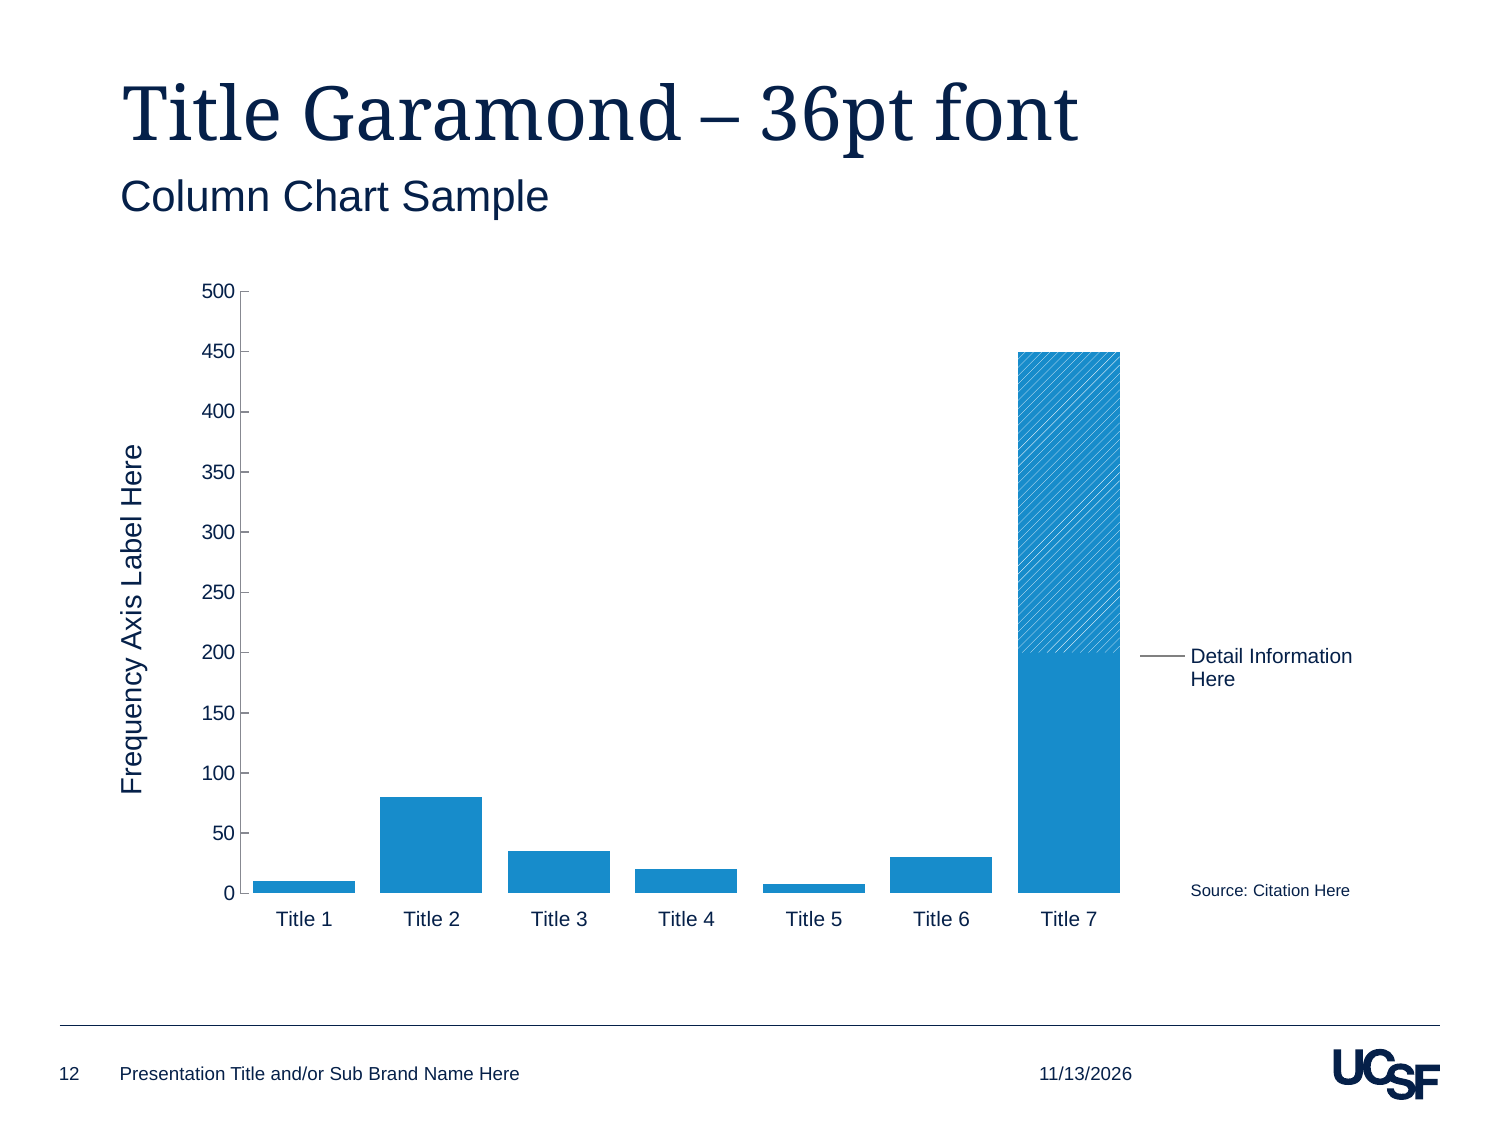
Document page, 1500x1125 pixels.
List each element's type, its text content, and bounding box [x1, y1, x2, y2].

text_box Detail Information Here [1251, 645, 1441, 691]
chart [167, 268, 1247, 936]
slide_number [1039, 1058, 1192, 1084]
footer Presentation Title and/or Sub Brand Name Here [119, 1061, 827, 1084]
title Title Garamond – 36pt font [108, 71, 1434, 166]
slide_number 12 [58, 1058, 100, 1085]
text_box Frequency Axis Label Here [116, 346, 148, 893]
text_box Source: Citation Here [1251, 882, 1441, 901]
list Column Chart Sample [105, 166, 1431, 229]
